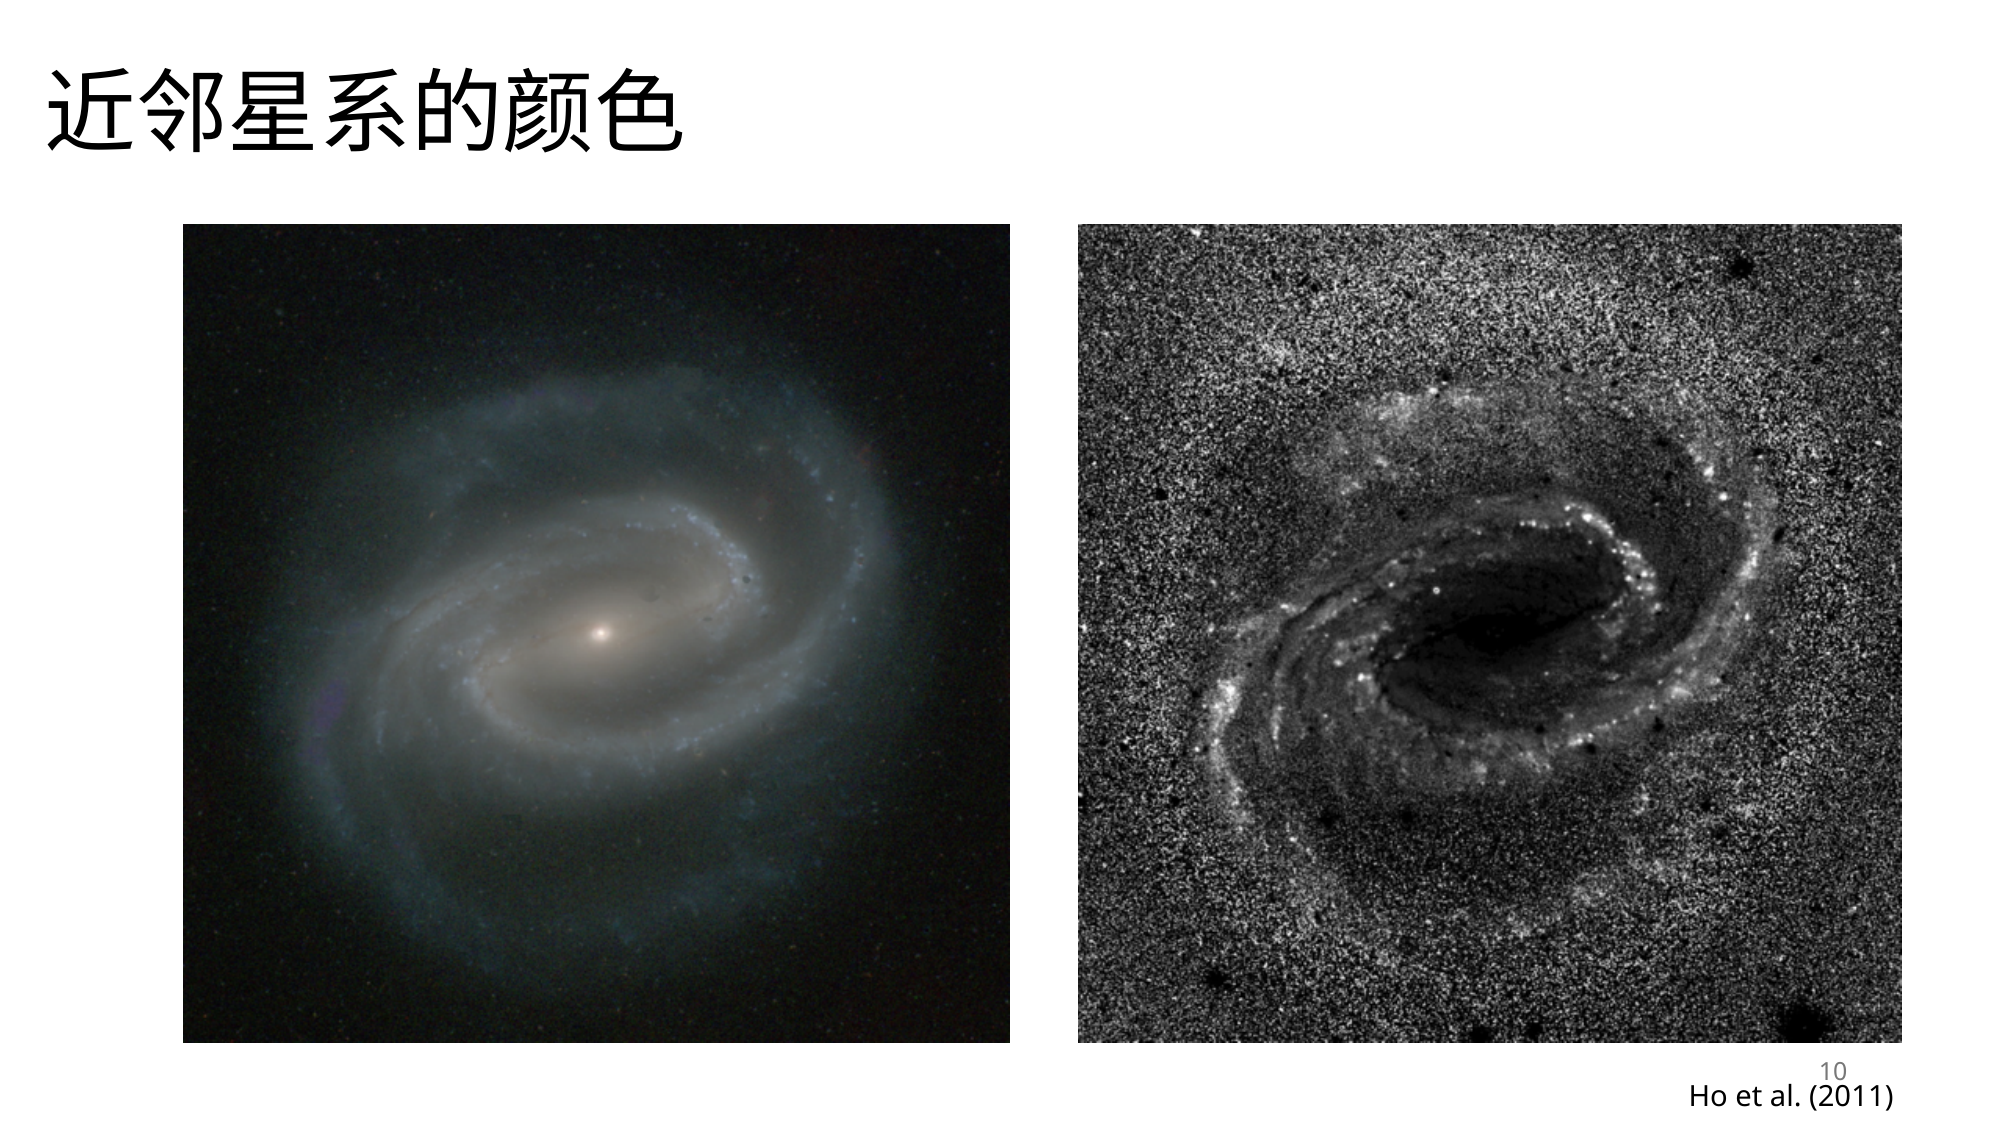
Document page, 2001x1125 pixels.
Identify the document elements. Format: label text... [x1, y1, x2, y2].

picture [1078, 224, 1902, 1044]
title 近邻星系的颜色 [29, 7, 1755, 225]
slide_number 10 [1412, 1044, 1863, 1103]
text_box Ho et al. (2011) [1673, 1069, 1909, 1120]
picture [182, 224, 1010, 1044]
